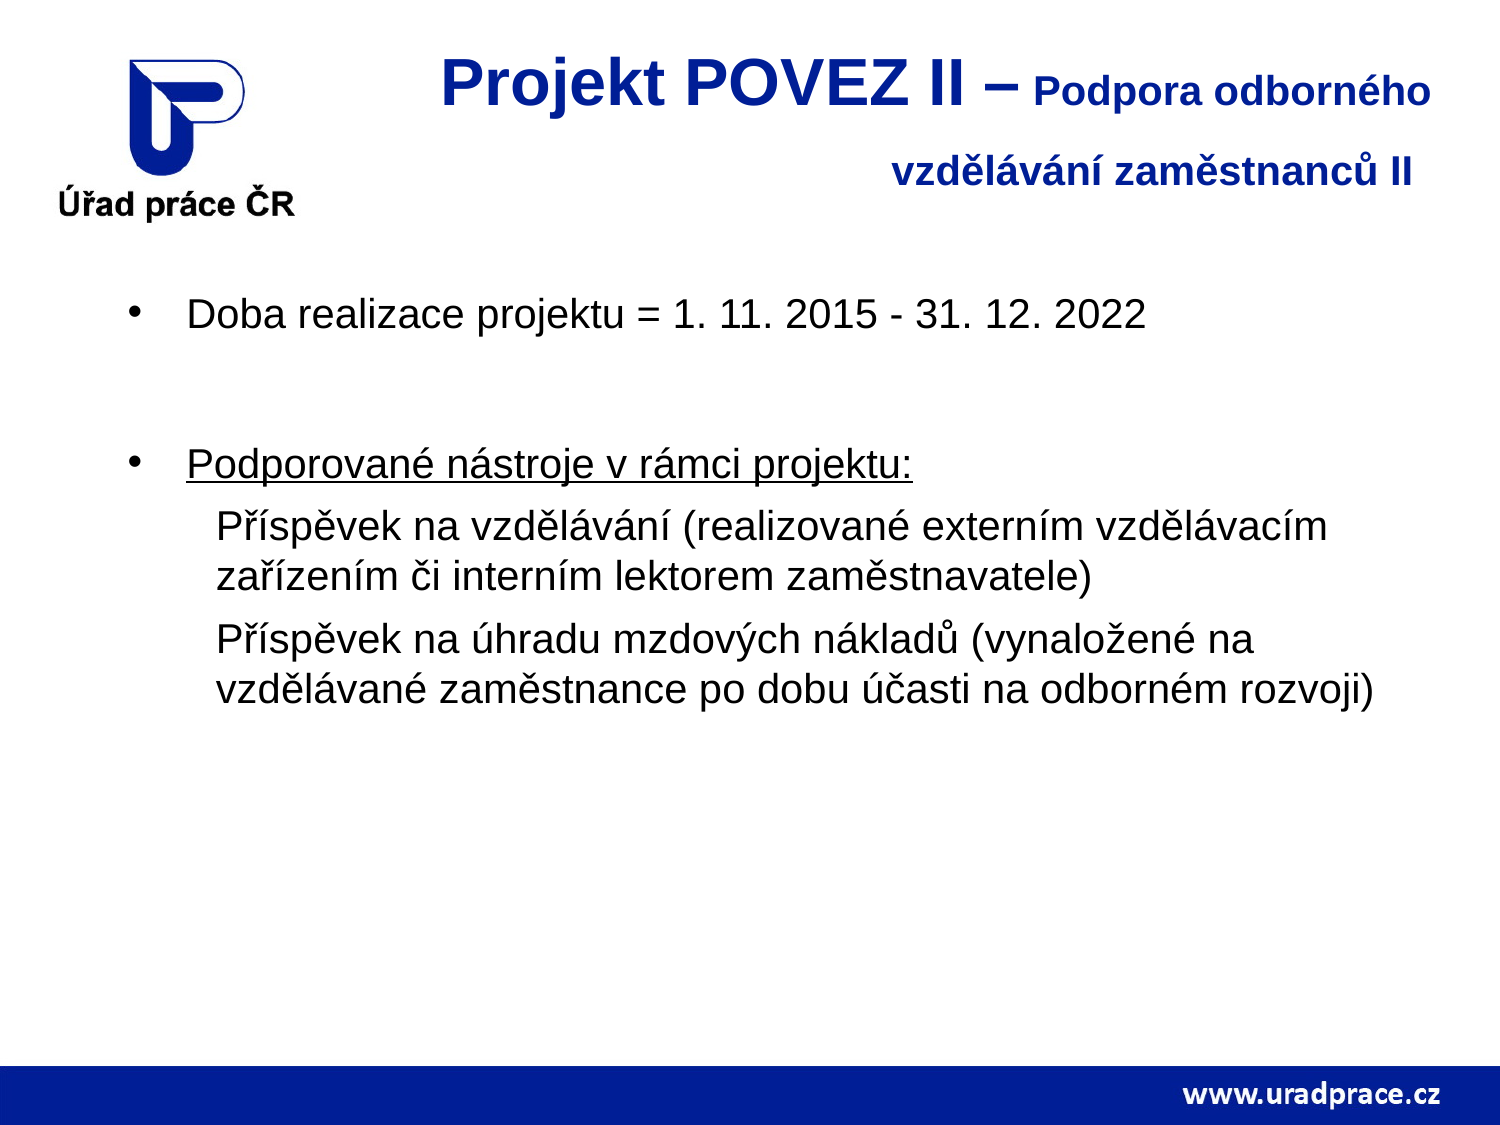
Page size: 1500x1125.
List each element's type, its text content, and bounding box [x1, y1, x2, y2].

list Doba realizace projektu = 1. 11. 2015 - 31. 12. 2022 Podporované nástroje v rámci projektu: Příspěvek na vzdělávání (realizované externím vzdělávacím zařízením či interním lektorem zaměstnavatele) Příspěvek na úhradu mzdových nákladů (vynaložené na vzdělávané zaměstnance po dobu účasti na odborném rozvoji) [111, 278, 1448, 1006]
title Projekt POVEZ II – Podpora odborného vzdělávání zaměstnanců II [359, 30, 1448, 256]
picture [0, 0, 1500, 1125]
